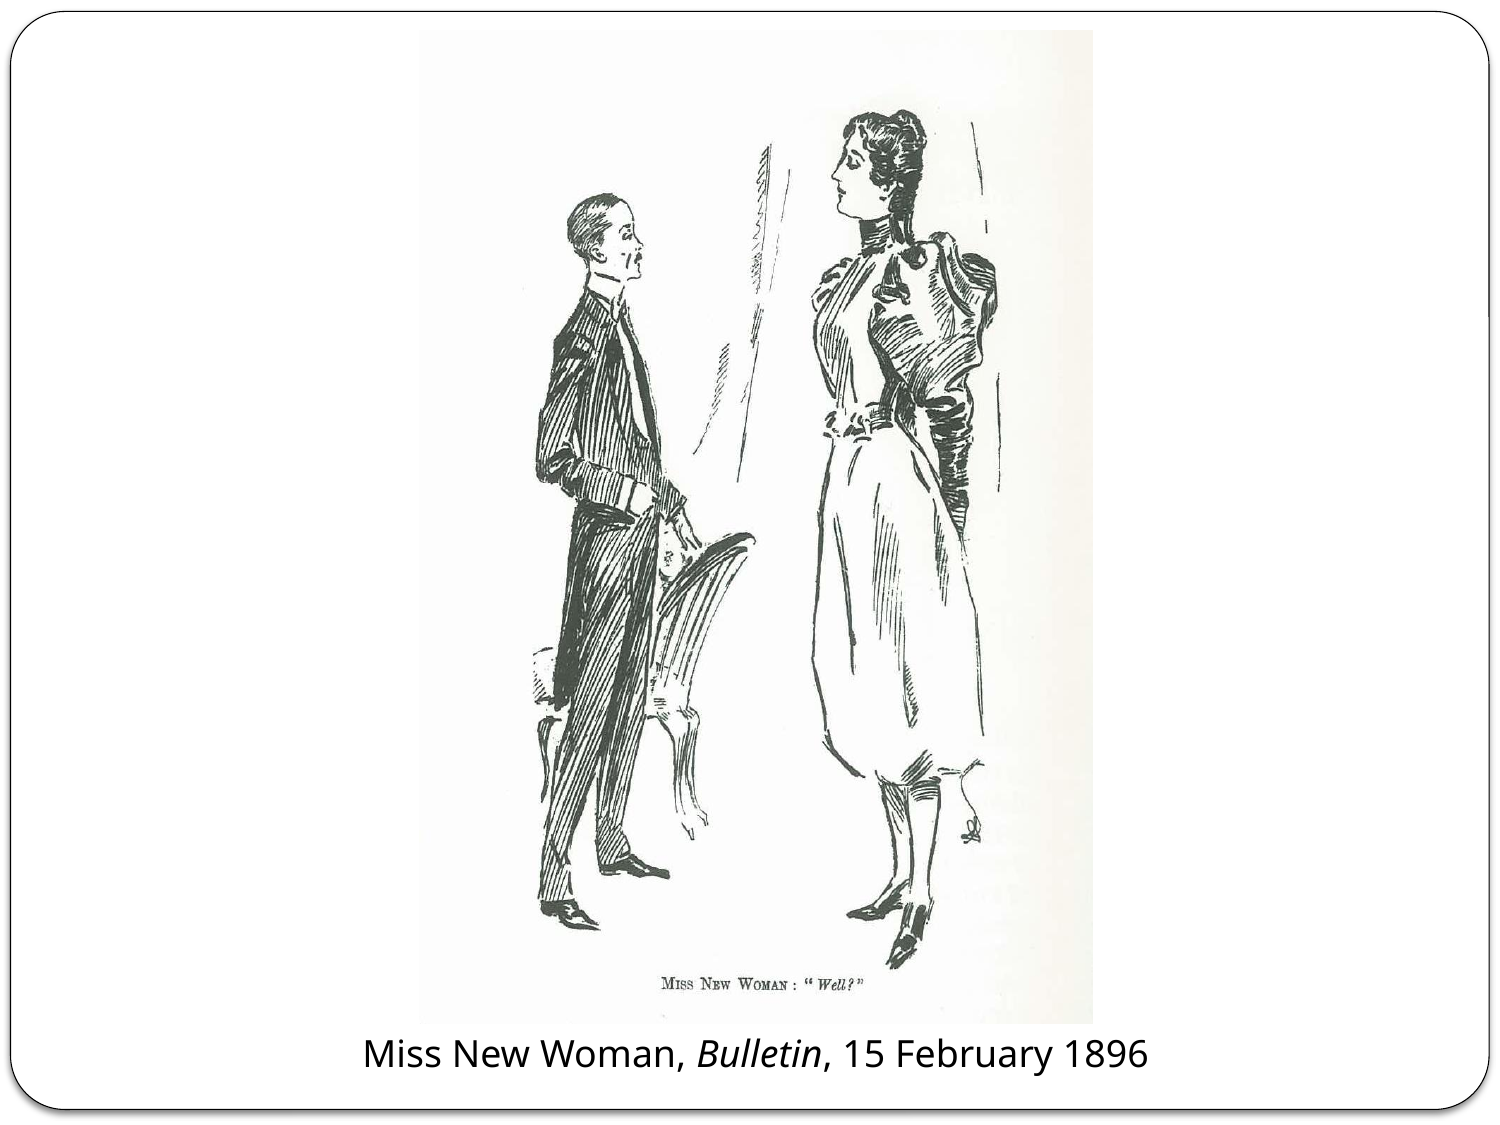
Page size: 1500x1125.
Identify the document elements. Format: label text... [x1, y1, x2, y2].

picture [418, 30, 1093, 1024]
text_box Miss New Woman, Bulletin, 15 February 1896 [324, 1023, 1187, 1083]
